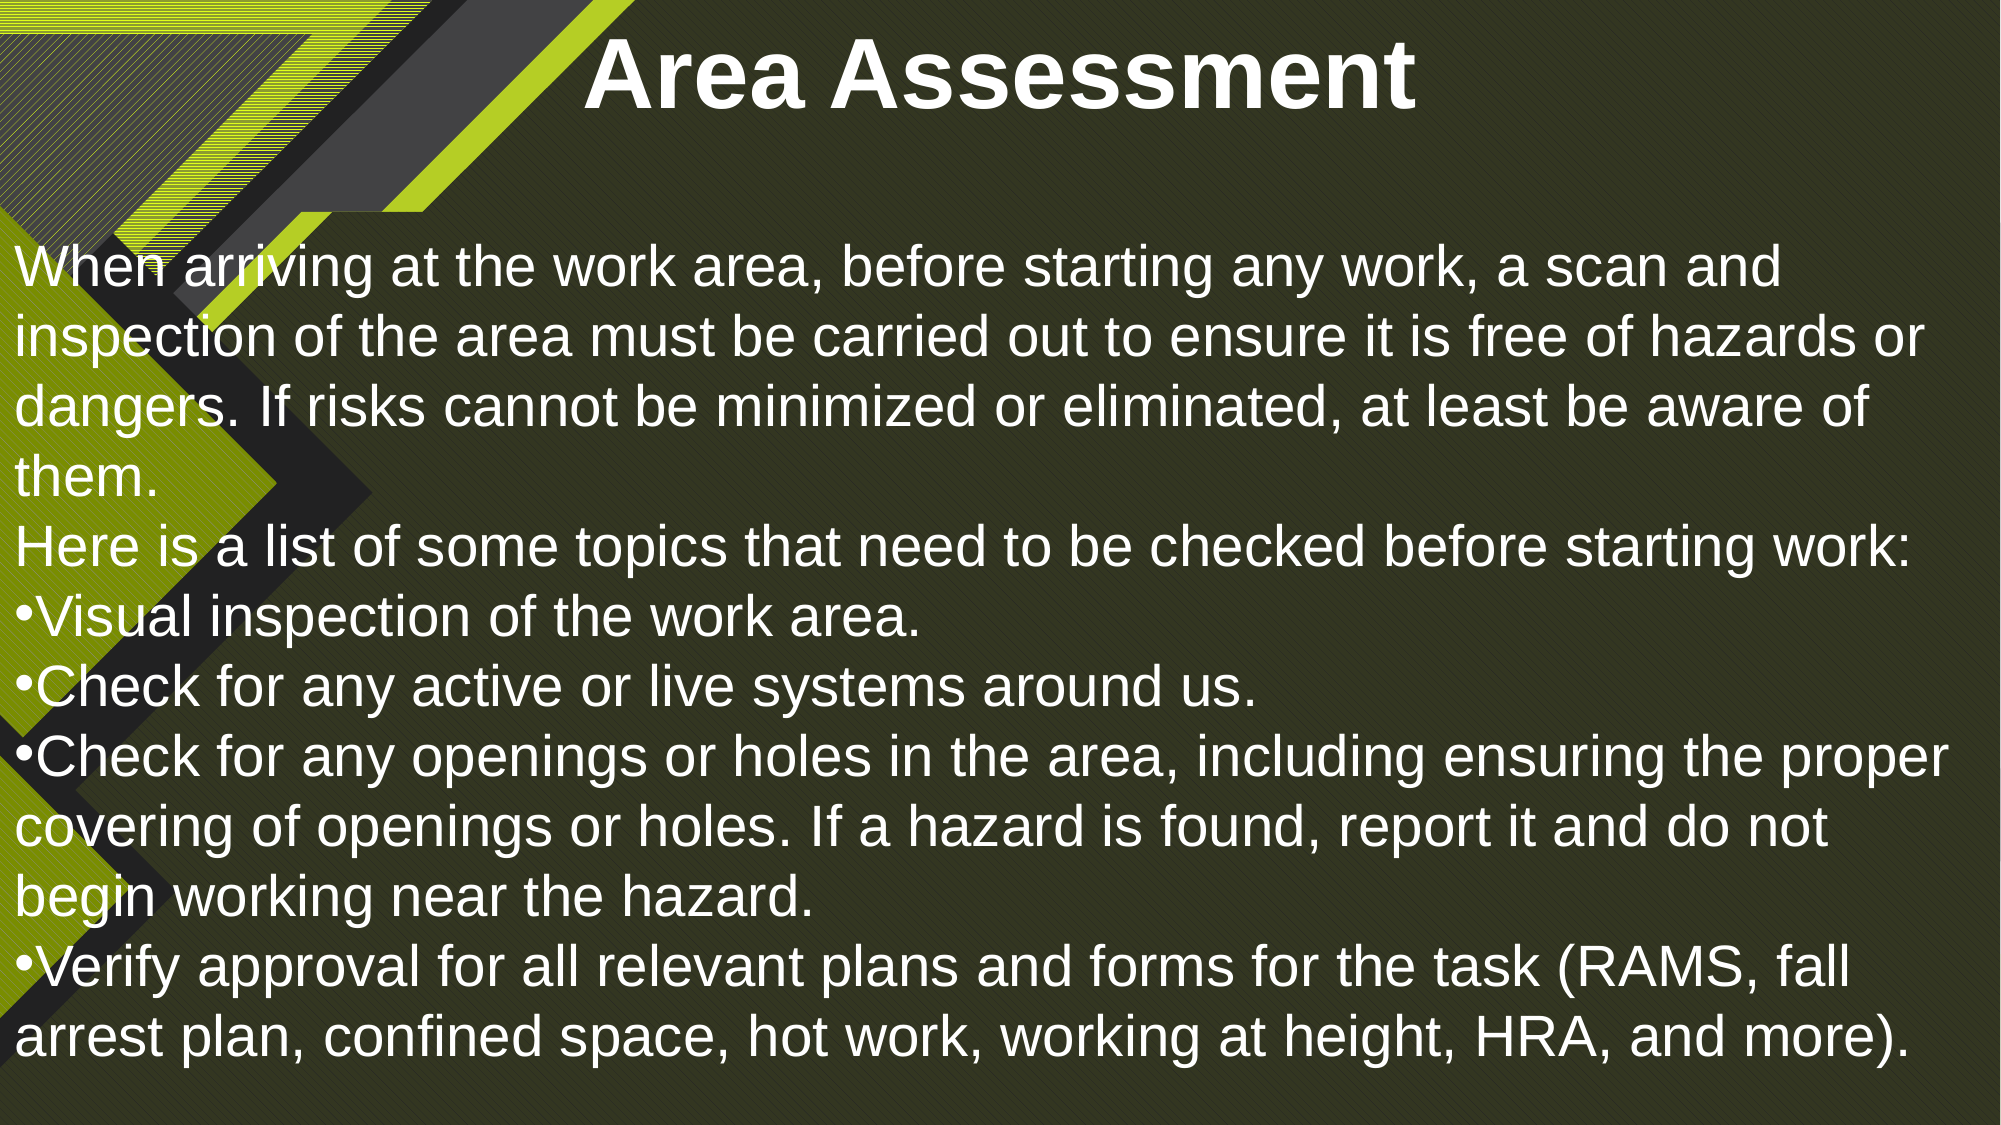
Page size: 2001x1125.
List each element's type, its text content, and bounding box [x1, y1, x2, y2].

text_box Area Assessment [293, 1, 1707, 137]
text_box When arriving at the work area, before starting any work, a scan and inspection of the area must be carried out to ensure it is free of hazards or dangers. If risks cannot be minimized or eliminated, at least be aware of them. Here is a list of some topics that need to be checked before starting work: Visual inspection of the work area. Check for any active or live systems around us. Check for any openings or holes in the area, including ensuring the proper covering of openings or holes. If a hazard is found, report it and do not begin working near the hazard. Verify approval for all relevant plans and forms for the task (RAMS, fall arrest plan, confined space, hot work, working at height, HRA, and more). [0, 220, 2000, 1075]
